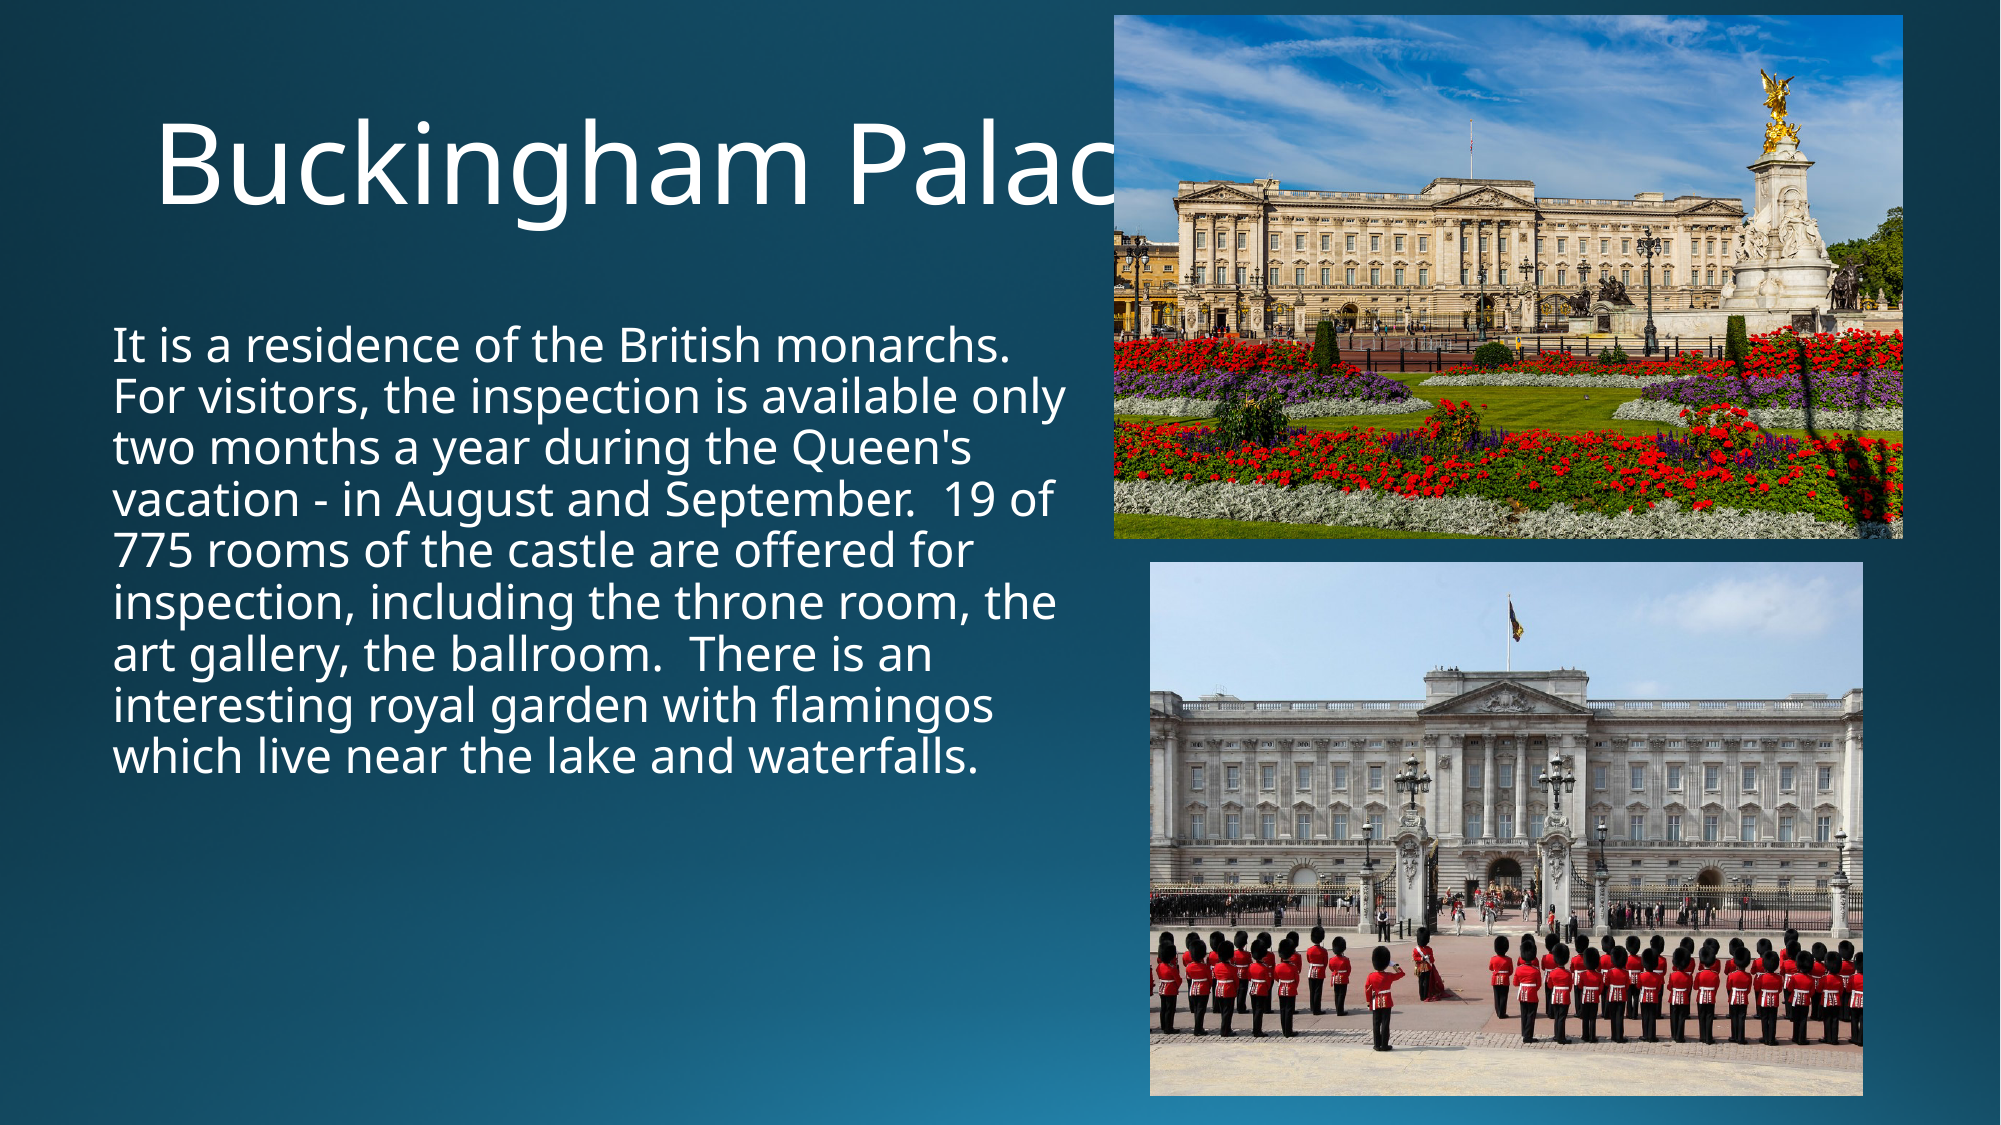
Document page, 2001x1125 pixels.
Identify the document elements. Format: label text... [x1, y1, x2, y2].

title Buckingham Palace [137, 59, 1114, 278]
picture [0, 0, 2001, 1125]
list It is a residence of the British monarchs. For visitors, the inspection is available only two months a year during the Queen's vacation - in August and September. 19 of 775 rooms of the castle are offered for inspection, including the throne room, the art gallery, the ballroom. There is an interesting royal garden with flamingos which live near the lake and waterfalls. [97, 313, 1088, 812]
